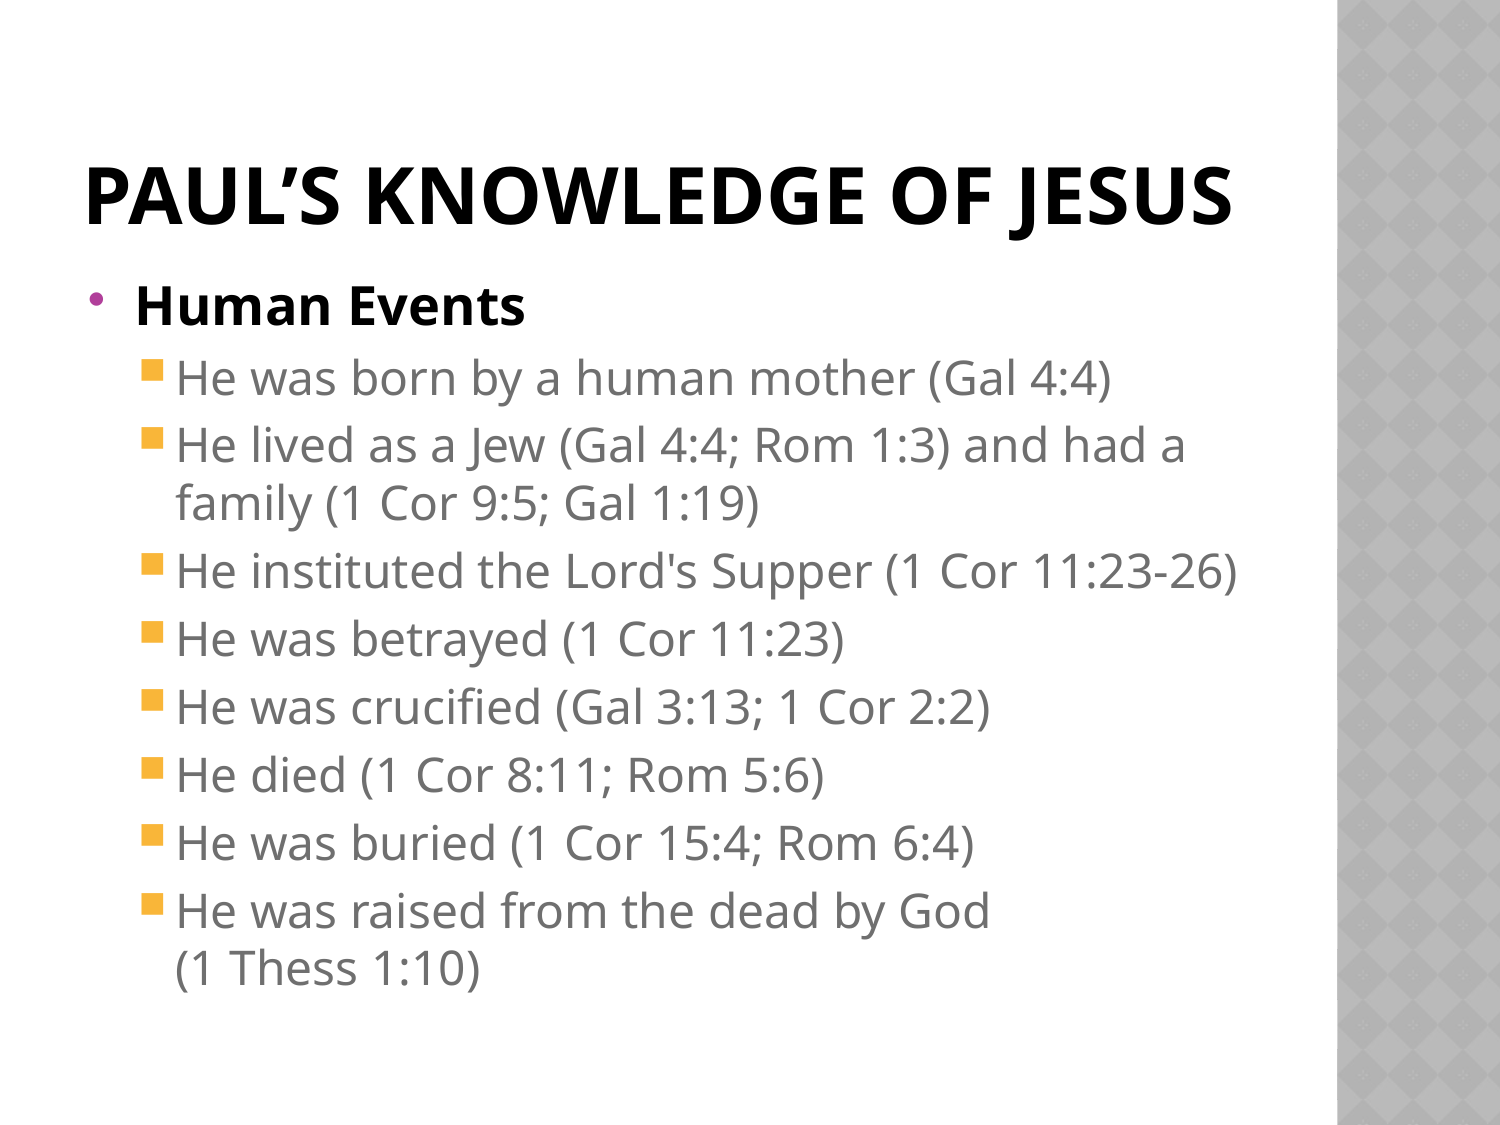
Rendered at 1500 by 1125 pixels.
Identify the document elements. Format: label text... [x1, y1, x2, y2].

list Human Events He was born by a human mother (Gal 4:4) He lived as a Jew (Gal 4:4; Rom 1:3) and had a family (1 Cor 9:5; Gal 1:19) He instituted the Lord's Supper (1 Cor 11:23-26) He was betrayed (1 Cor 11:23) He was crucified (Gal 3:13; 1 Cor 2:2) He died (1 Cor 8:11; Rom 5:6) He was buried (1 Cor 15:4; Rom 6:4) He was raised from the dead by God (1 Thess 1:10) [75, 264, 1263, 1059]
title Paul’s knowledge of Jesus [75, 52, 1263, 240]
